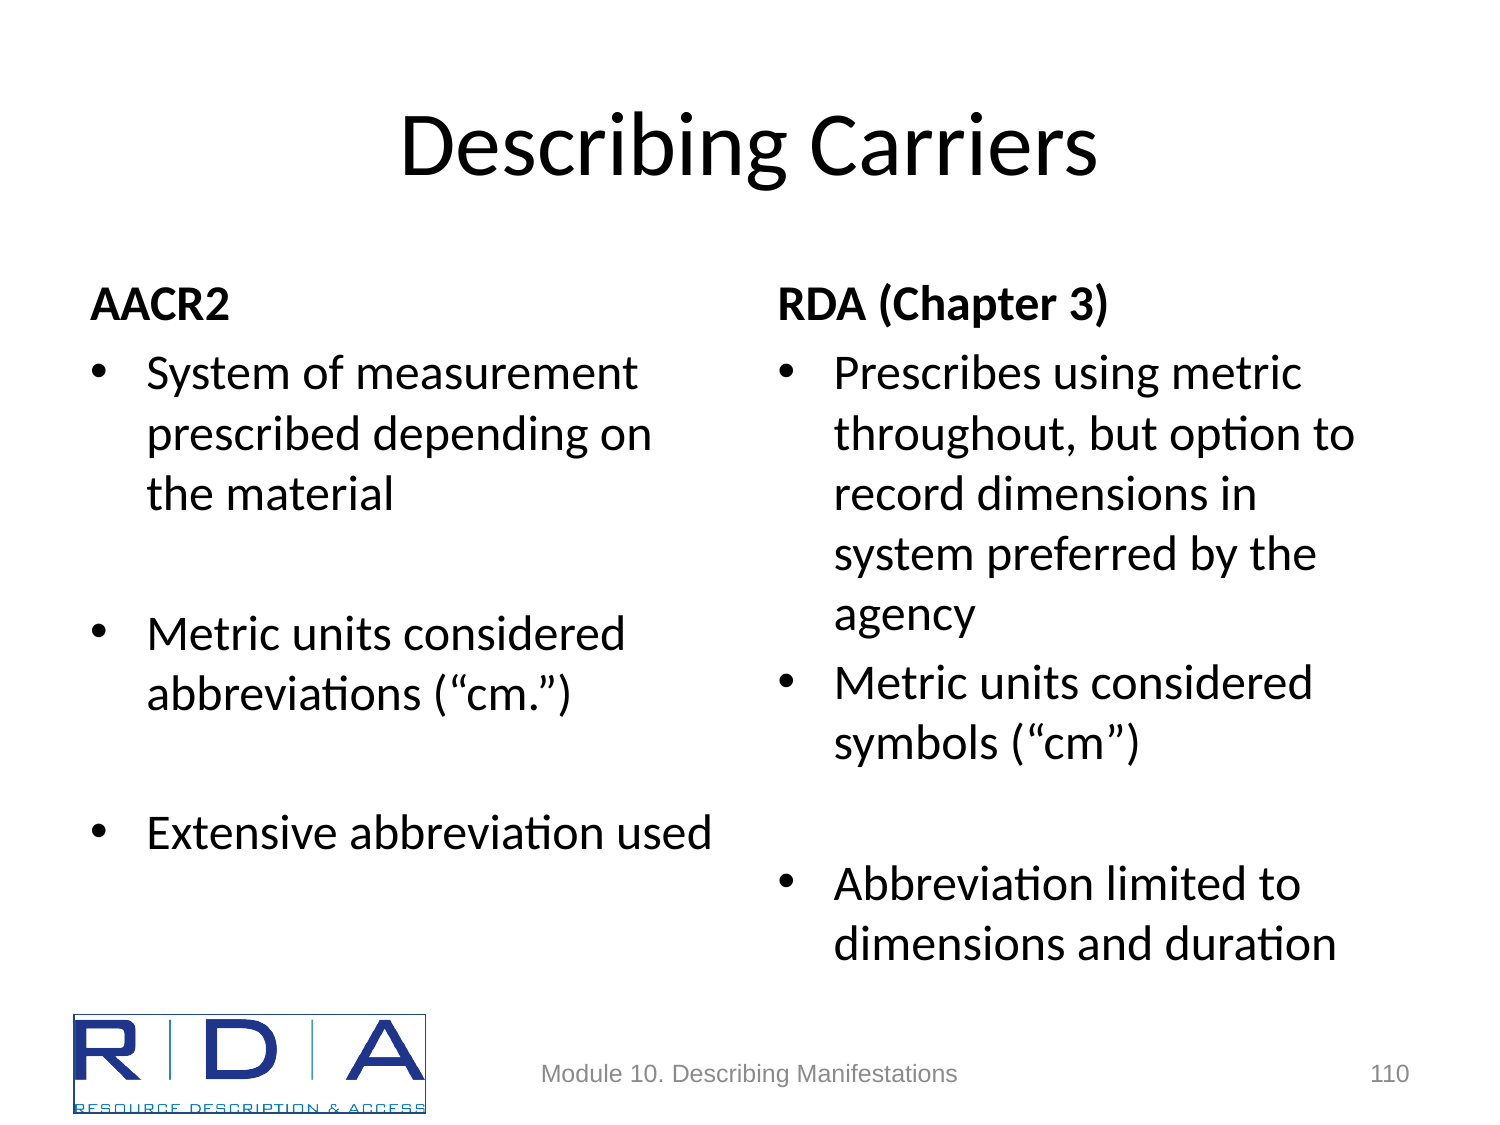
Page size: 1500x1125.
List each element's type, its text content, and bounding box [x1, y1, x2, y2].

picture [75, 1015, 425, 1112]
list AACR2 System of measurement prescribed depending on the material Metric units considered abbreviations (“cm.”) Extensive abbreviation used [75, 262, 738, 1005]
footer Module 10. Describing Manifestations [512, 1042, 988, 1103]
title Describing Carriers [75, 45, 1425, 233]
list RDA (Chapter 3) Prescribes using metric throughout, but option to record dimensions in system preferred by the agency Metric units considered symbols (“cm”) Abbreviation limited to dimensions and duration [762, 262, 1425, 1005]
slide_number 110 [1074, 1042, 1425, 1103]
